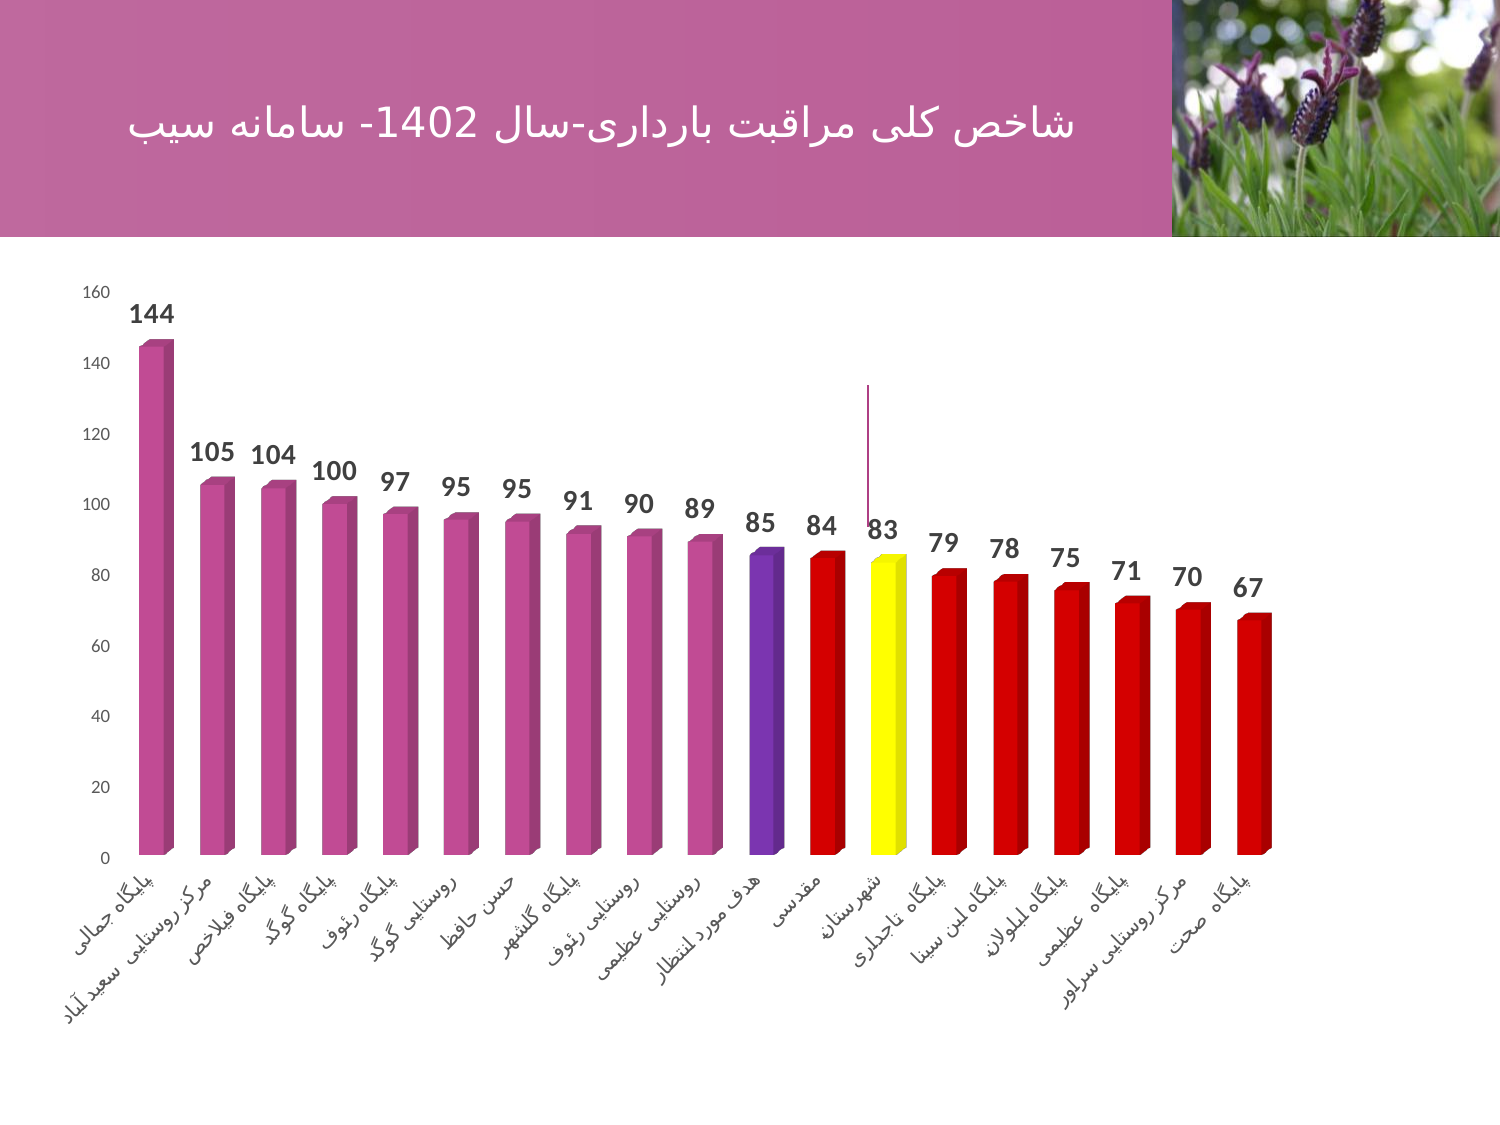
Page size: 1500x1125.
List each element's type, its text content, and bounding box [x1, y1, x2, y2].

title شاخص کلی مراقبت بارداری-سال 1402- سامانه سیب [41, 45, 1164, 197]
picture [1172, 0, 1500, 237]
chart [17, 262, 1392, 1046]
